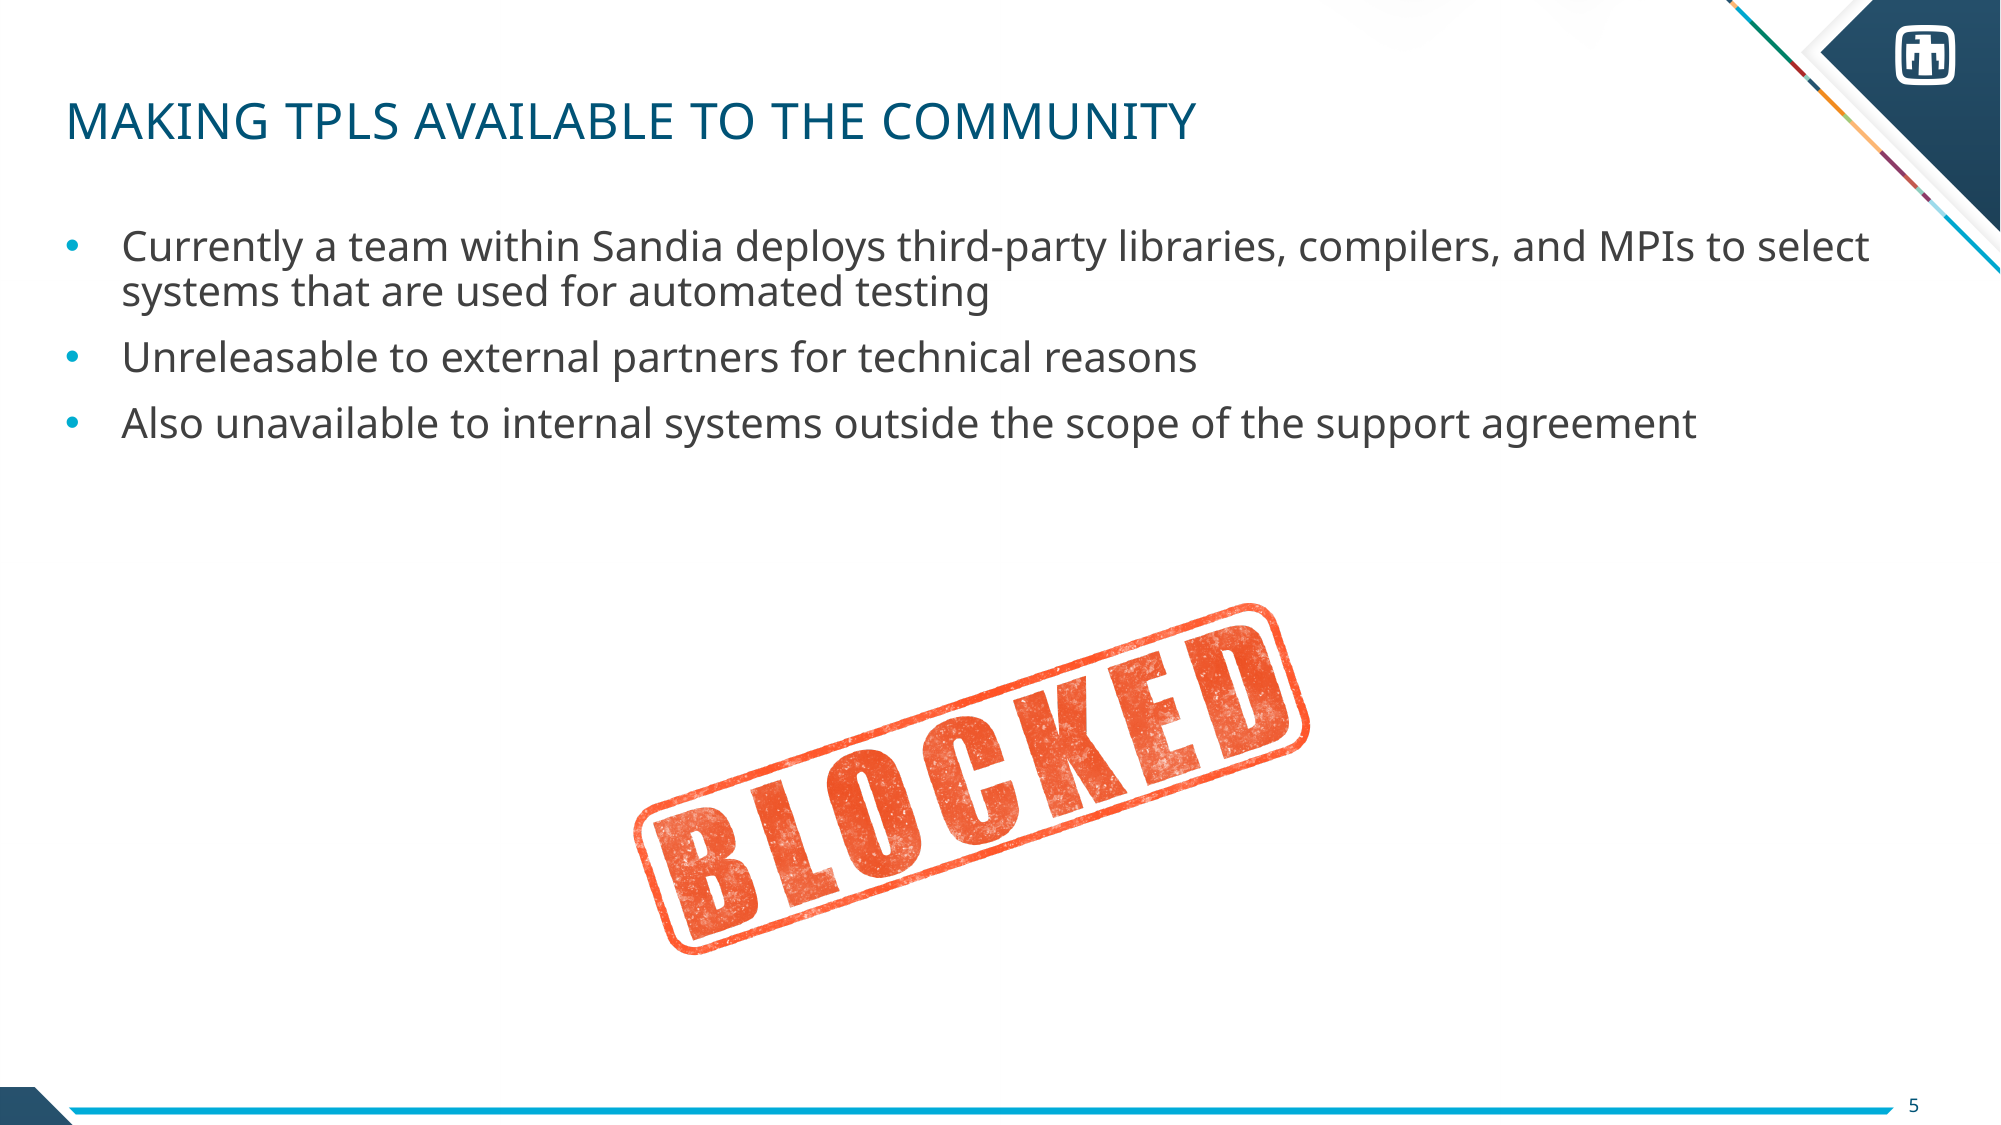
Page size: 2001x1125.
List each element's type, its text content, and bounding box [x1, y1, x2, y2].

title Making TPLs available to the community [65, 67, 1722, 180]
slide_number 5 [1893, 1086, 1974, 1125]
picture [0, 0, 2001, 1125]
list Currently a team within Sandia deploys third-party libraries, compilers, and MPIs to select systems that are used for automated testing Unreleasable to external partners for technical reasons Also unavailable to internal systems outside the scope of the support agreement [65, 217, 1878, 988]
